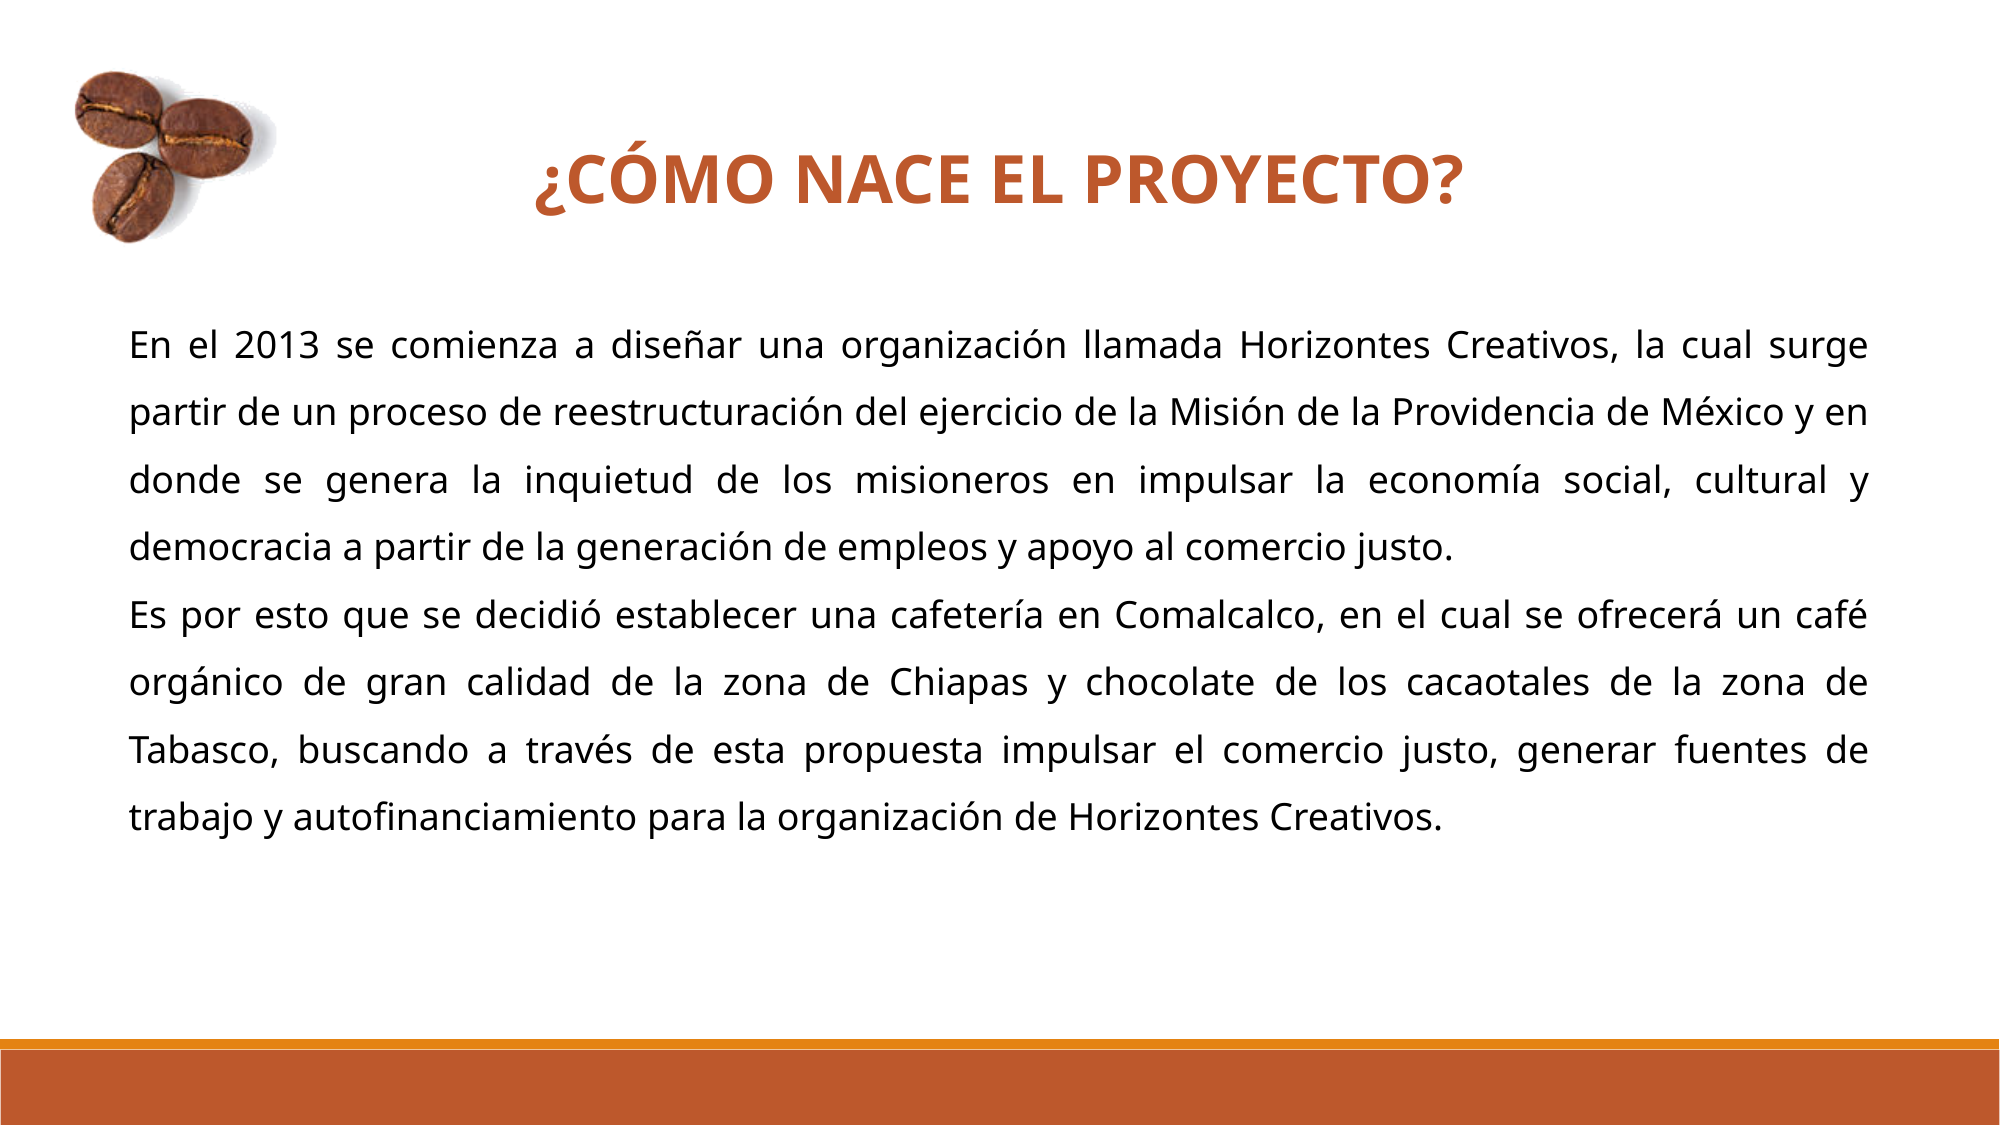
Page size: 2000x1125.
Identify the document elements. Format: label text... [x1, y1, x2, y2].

text_box En el 2013 se comienza a diseñar una organización llamada Horizontes Creativos, la cual surge partir de un proceso de reestructuración del ejercicio de la Misión de la Providencia de México y en donde se genera la inquietud de los misioneros en impulsar la economía social, cultural y democracia a partir de la generación de empleos y apoyo al comercio justo. Es por esto que se decidió establecer una cafetería en Comalcalco, en el cual se ofrecerá un café orgánico de gran calidad de la zona de Chiapas y chocolate de los cacaotales de la zona de Tabasco, buscando a través de esta propuesta impulsar el comercio justo, generar fuentes de trabajo y autofinanciamiento para la organización de Horizontes Creativos. [113, 290, 1886, 913]
text_box ¿CÓMO NACE EL PROYECTO? [311, 90, 1886, 225]
picture [0, 26, 302, 278]
